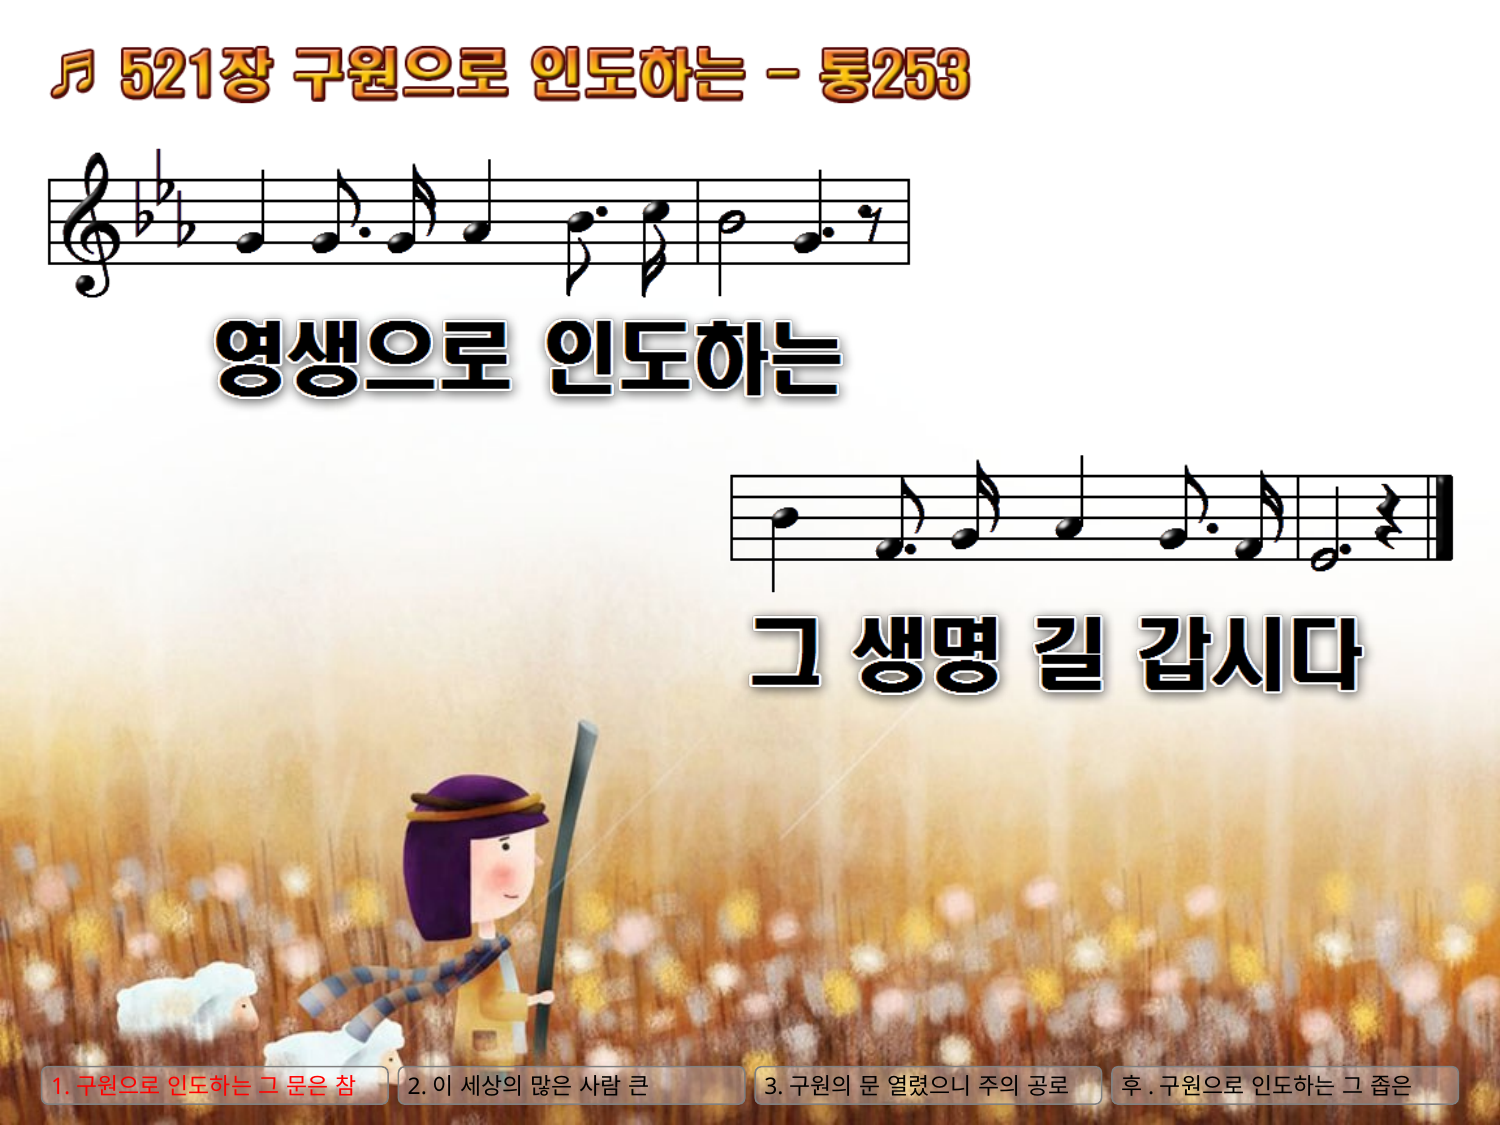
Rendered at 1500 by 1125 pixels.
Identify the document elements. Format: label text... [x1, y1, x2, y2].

text_box 후.구원으로 인도하는 그 좁은 [1111, 1066, 1459, 1105]
picture [0, 0, 1500, 1125]
text_box 3.구원의 문 열렸으니 주의 공로 [755, 1066, 1102, 1105]
text_box 1.구원으로 인도하는 그 문은 참 [41, 1066, 389, 1105]
text_box 2.이 세상의 많은 사람 큰 [398, 1066, 745, 1105]
